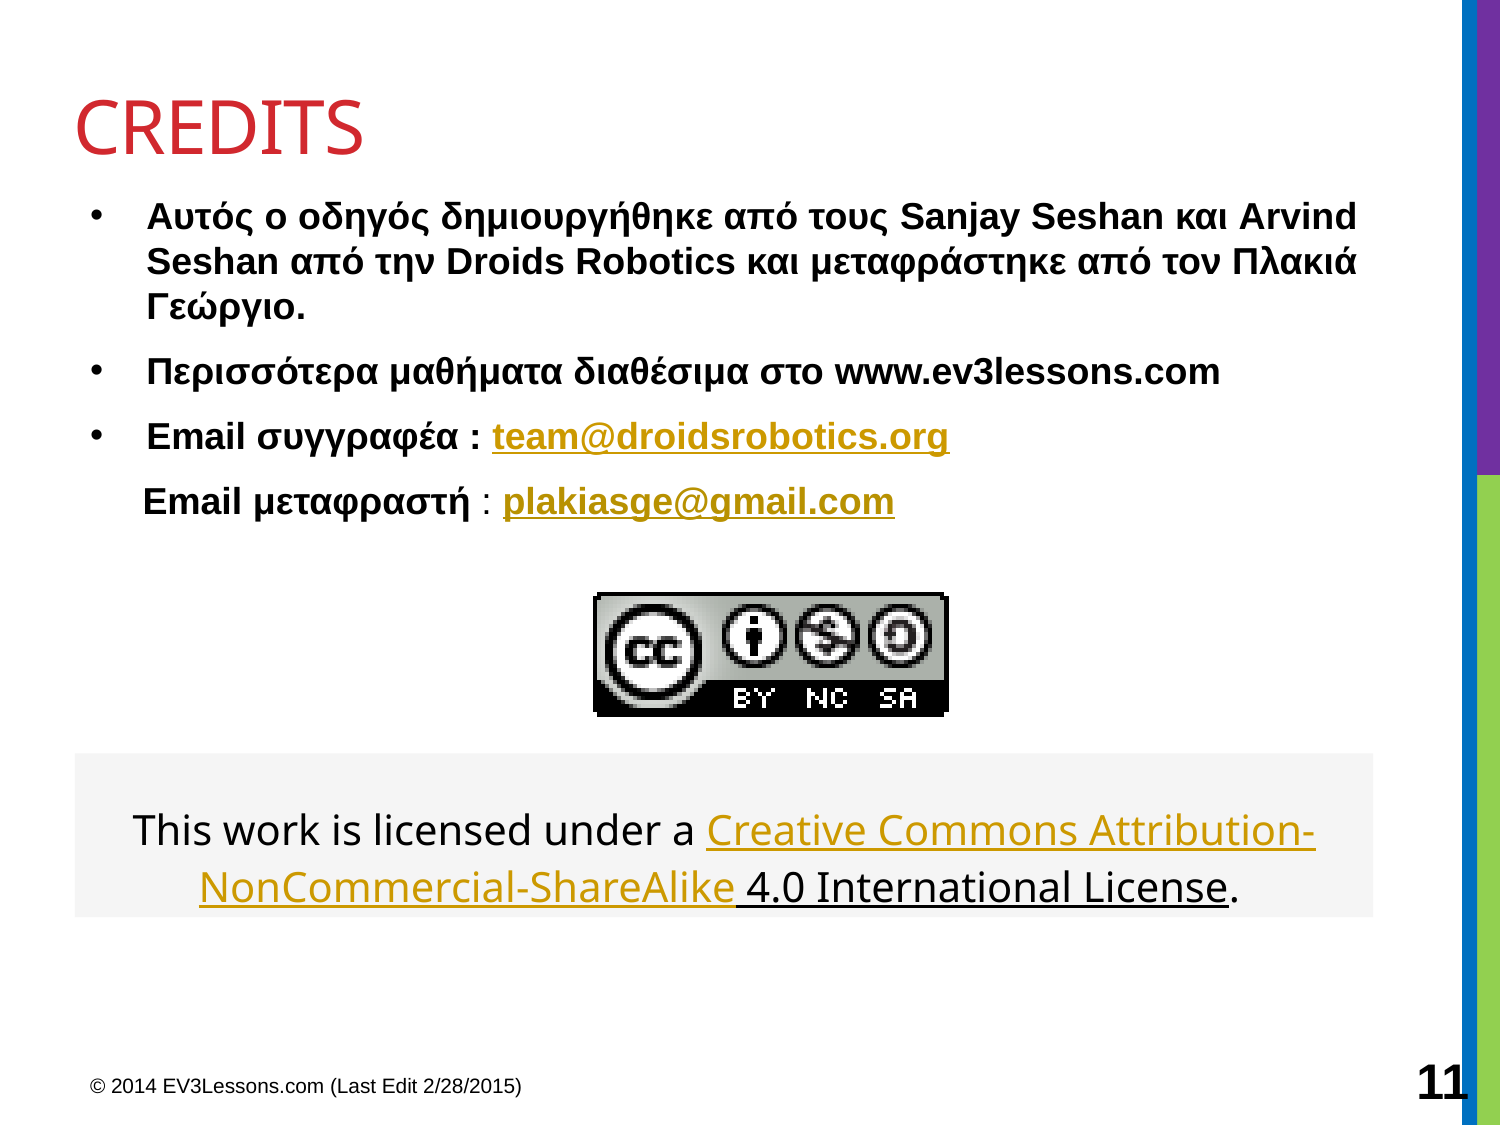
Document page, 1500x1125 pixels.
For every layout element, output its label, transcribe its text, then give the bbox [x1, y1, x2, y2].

text_box This work is licensed under a Creative Commons Attribution-NonCommercial-ShareAlike 4.0 International License. [74, 753, 1374, 918]
slide_number 11 [1401, 1043, 1496, 1115]
picture [593, 591, 949, 718]
title CREDITS [58, 72, 1412, 297]
list Αυτός ο οδηγός δημιουργήθηκε από τους Sanjay Seshan και Arvind Seshan από την Droids Robotics και μεταφράστηκε από τον Πλακιά Γεώργιο. Περισσότερα μαθήματα διαθέσιμα στο www.ev3lessons.com Εmail συγγραφέα : team@droidsrobotics.org Email μεταφραστή : plakiasge@gmail.com [75, 184, 1428, 999]
footer © 2014 EV3Lessons.com (Last Edit 2/28/2015) [75, 1065, 886, 1112]
